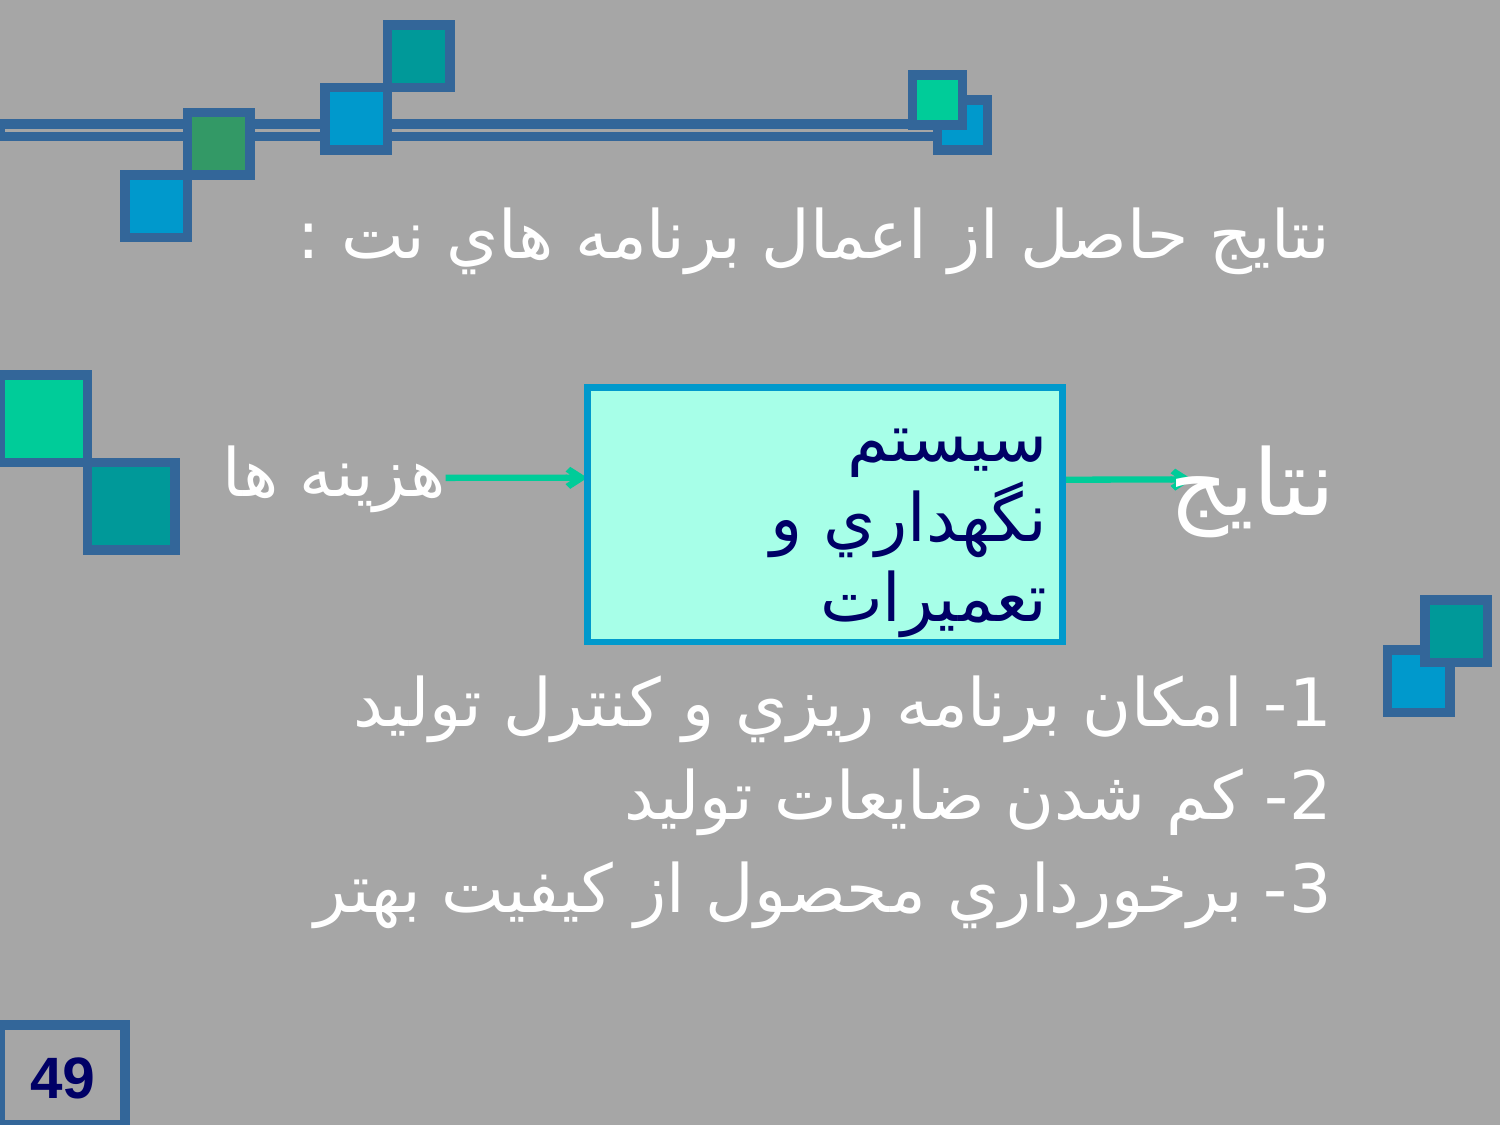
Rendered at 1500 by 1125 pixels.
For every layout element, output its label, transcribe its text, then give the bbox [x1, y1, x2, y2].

text_box هزينه ها [208, 422, 462, 518]
slide_number 49 [0, 1071, 130, 1125]
list نتايج حاصل از اعمال برنامه هاي نت : 1- امکان برنامه ريزي و کنترل توليد 2- کم شدن ضايعات توليد 3- برخورداري محصول از کيفيت بهتر [0, 184, 1347, 1071]
text_box سيستم نگهداري و تعميرات [587, 387, 1063, 643]
text_box نتايج [1154, 416, 1350, 542]
